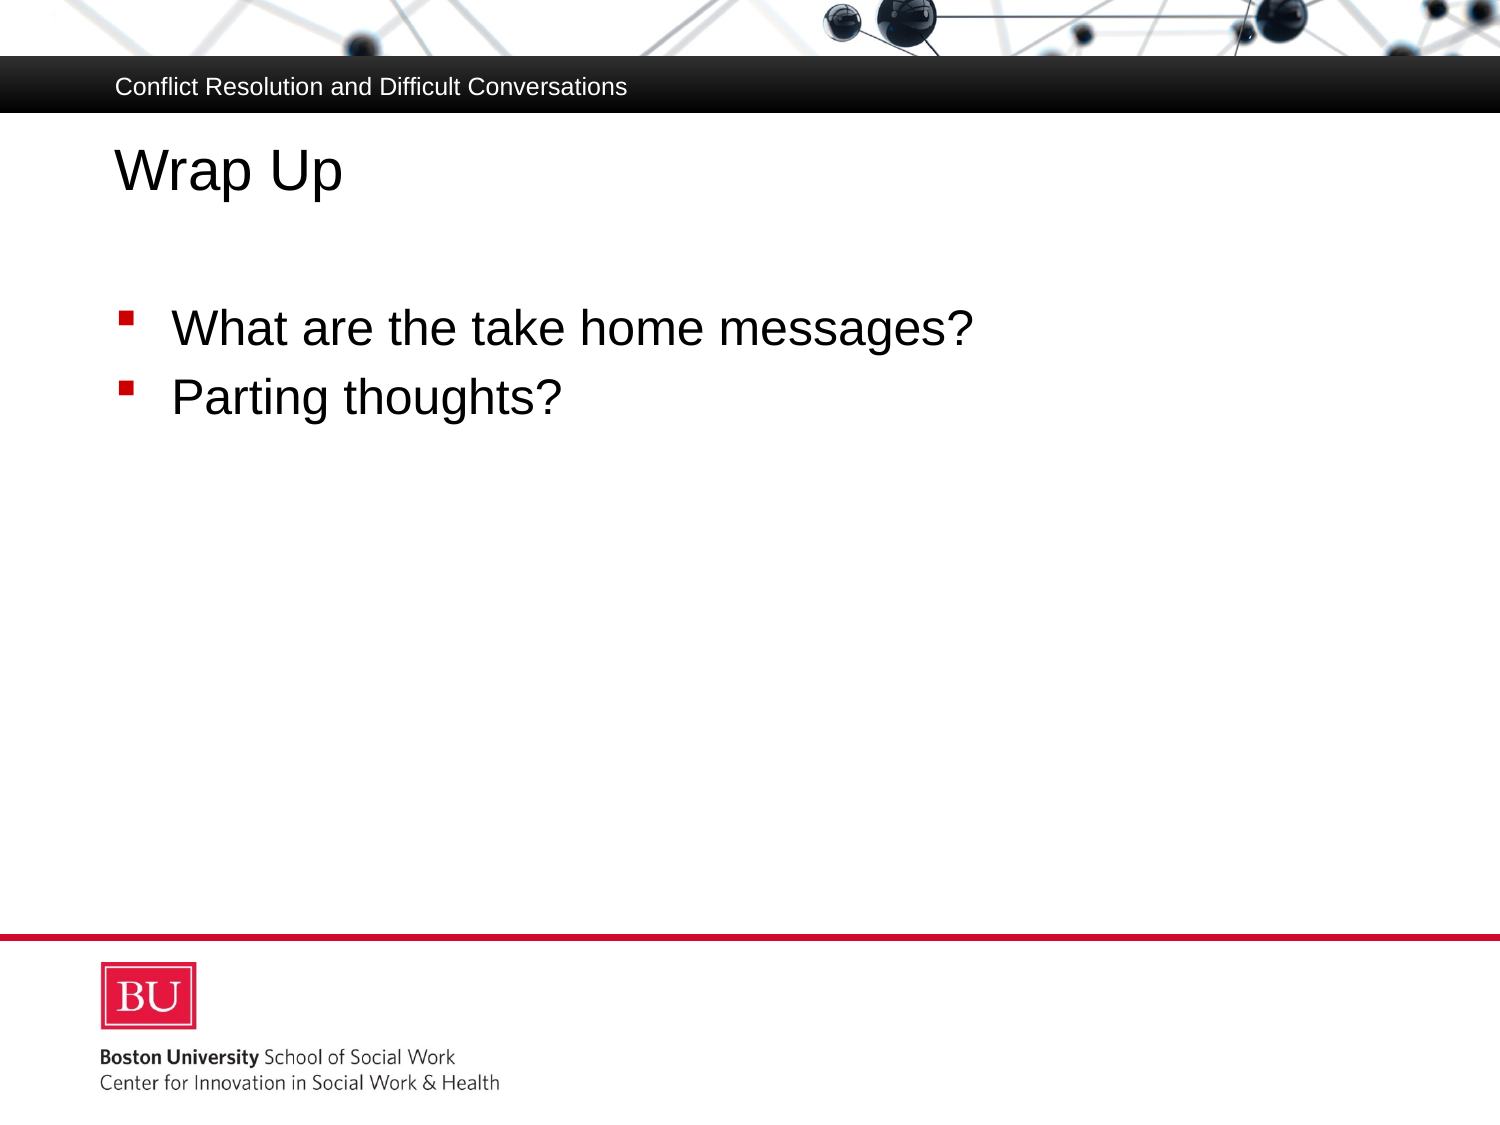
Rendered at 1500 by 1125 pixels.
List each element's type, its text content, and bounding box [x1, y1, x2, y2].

picture [0, 0, 1500, 56]
footer Conflict Resolution and Difficult Conversations [99, 62, 938, 113]
picture [99, 962, 500, 1095]
list What are the take home messages? Parting thoughts? [99, 287, 1400, 925]
title Wrap Up [99, 125, 1400, 238]
